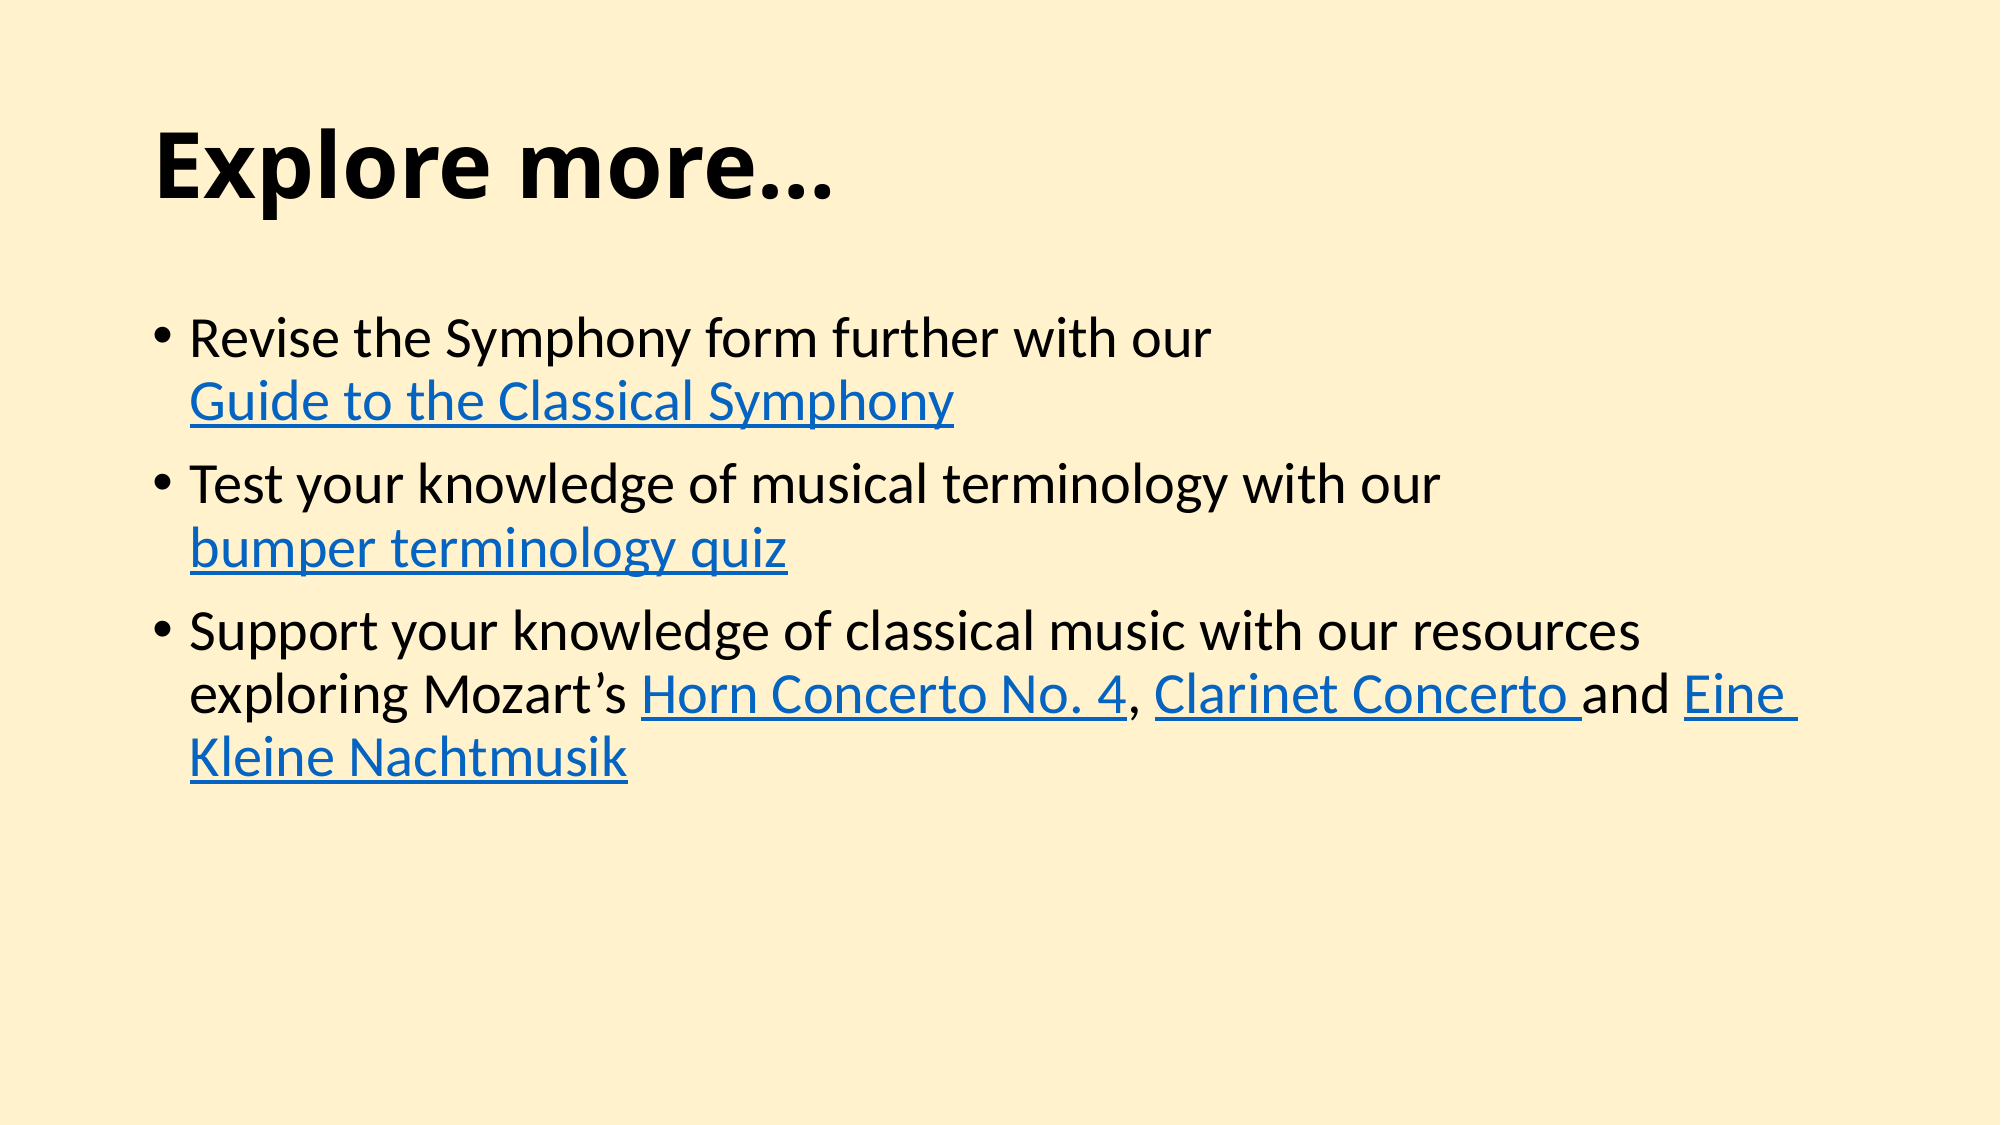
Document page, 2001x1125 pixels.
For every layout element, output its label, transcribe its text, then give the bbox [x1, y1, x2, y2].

list Revise the Symphony form further with our Guide to the Classical Symphony Test your knowledge of musical terminology with our bumper terminology quiz Support your knowledge of classical music with our resources exploring Mozart’s Horn Concerto No. 4, Clarinet Concerto and Eine Kleine Nachtmusik [137, 299, 1863, 1014]
title Explore more… [137, 59, 1863, 278]
